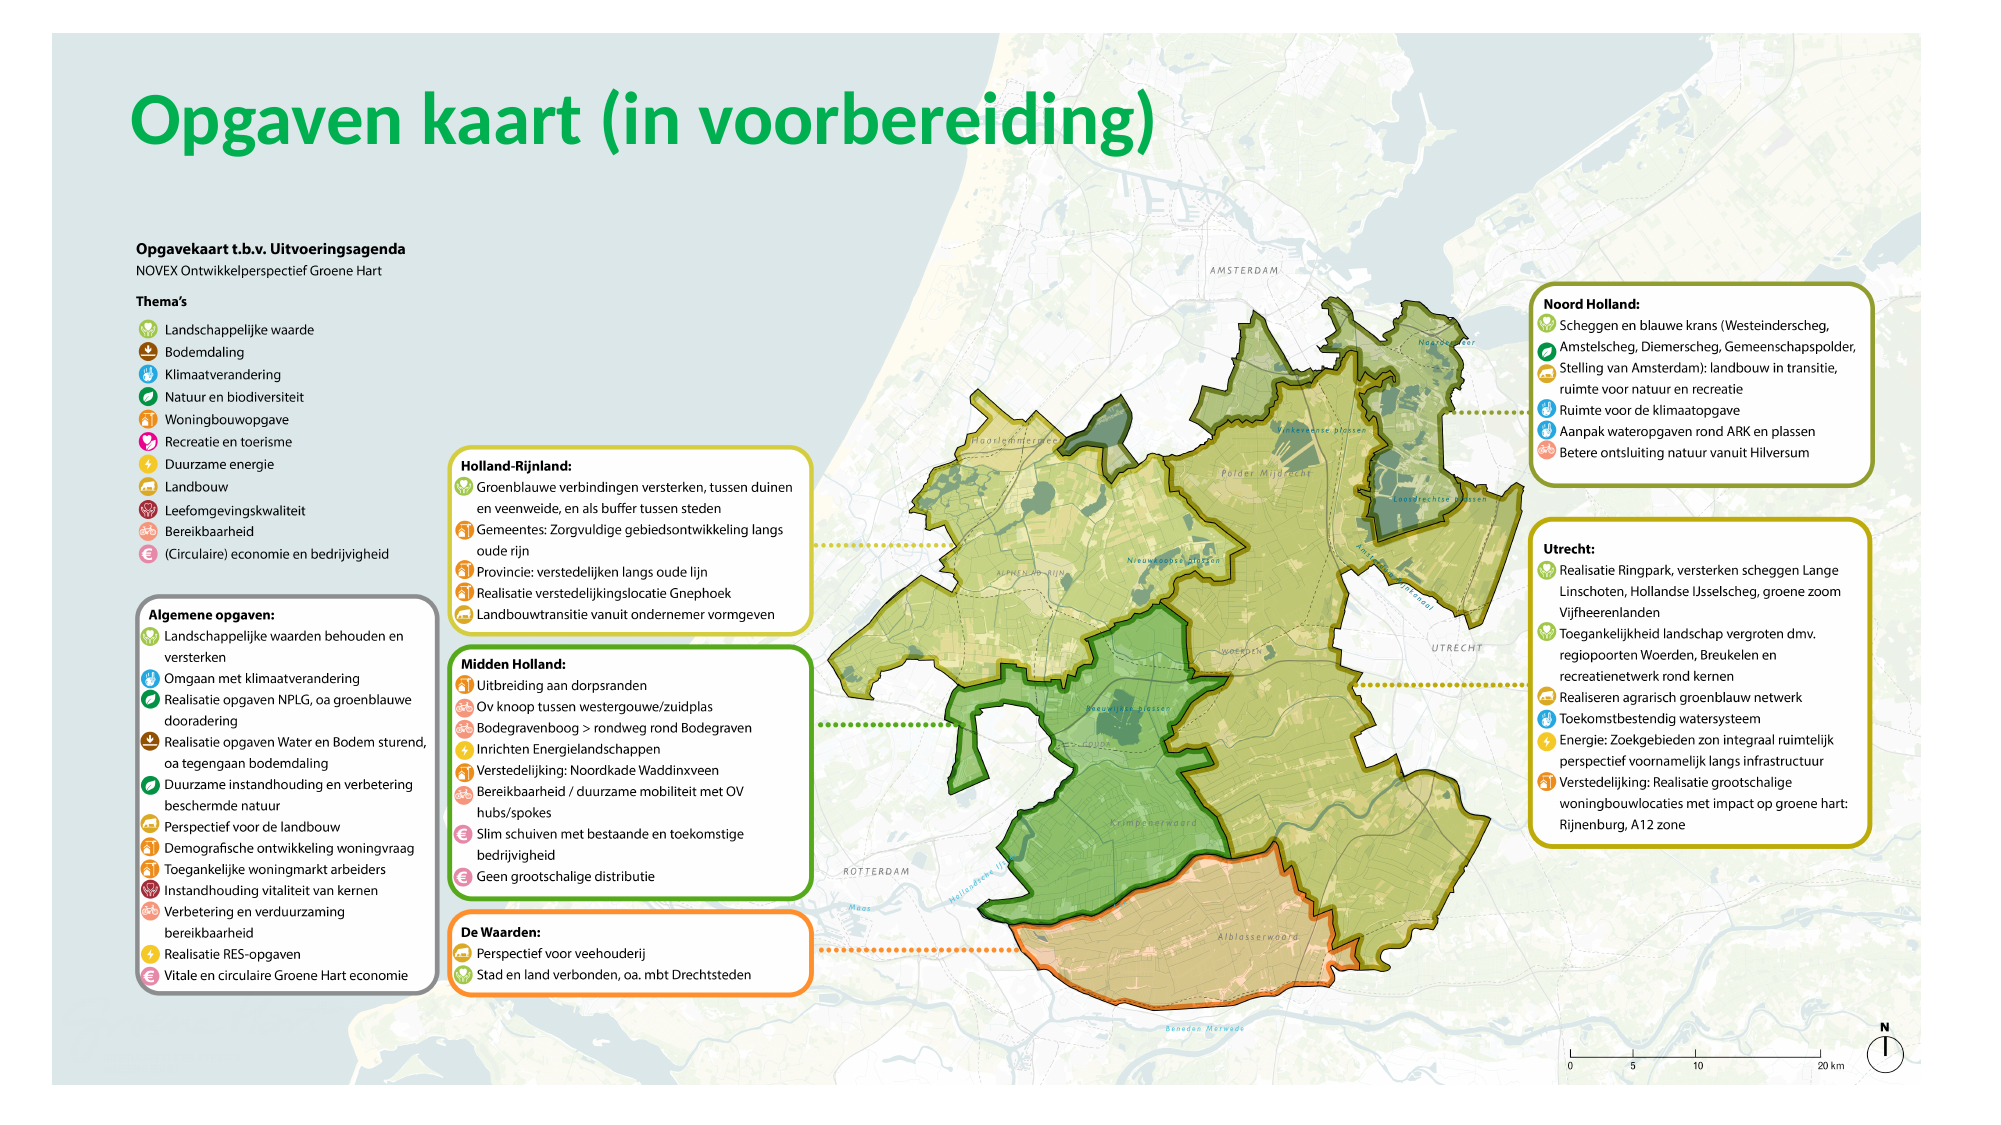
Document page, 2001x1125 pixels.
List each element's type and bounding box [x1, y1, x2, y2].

list [51, 33, 1921, 1086]
